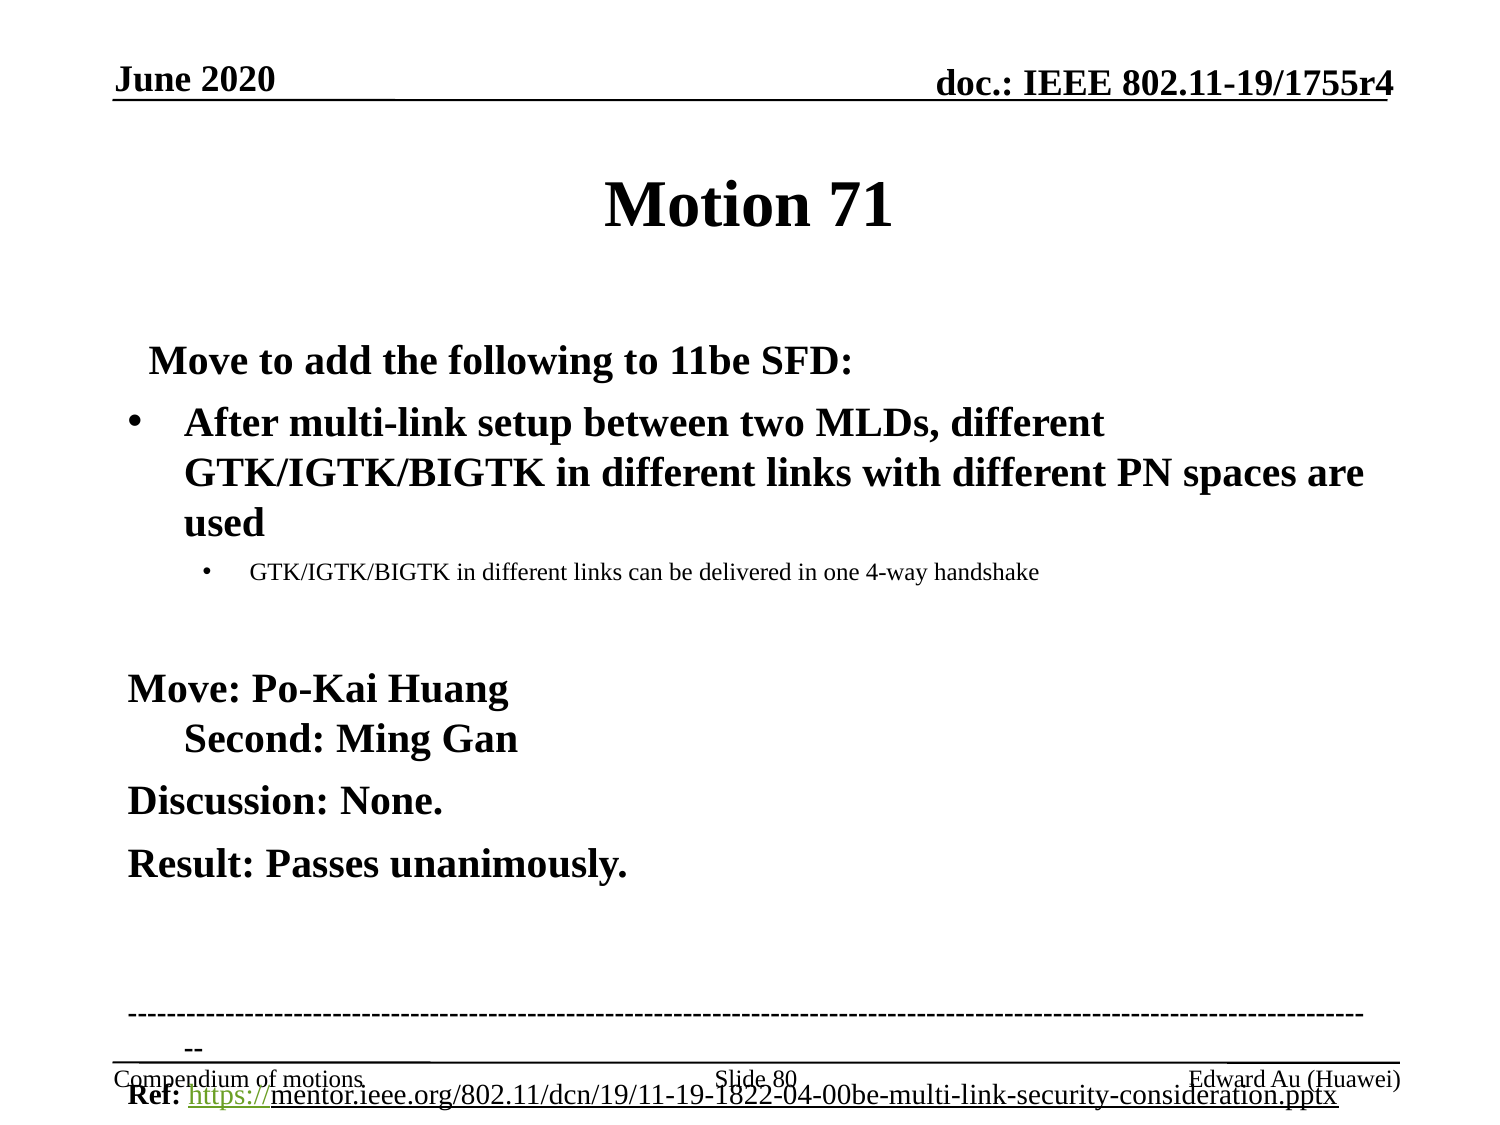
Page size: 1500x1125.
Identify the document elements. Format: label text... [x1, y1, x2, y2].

footer Edward Au (Huawei) [878, 1061, 1402, 1093]
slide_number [114, 54, 423, 100]
list Move to add the following to 11be SFD: After multi-link setup between two MLDs, different GTK/IGTK/BIGTK in different links with different PN spaces are used GTK/IGTK/BIGTK in different links can be delivered in one 4-way handshake Move: Po-Kai Huang Second: Ming Gan Discussion: None. Result: Passes unanimously. --------------------------------------------------------------------------------------------------------------------------------- Ref: https://mentor.ieee.org/802.11/dcn/19/11-19-1822-04-00be-multi-link-security-consideration.pptx [112, 324, 1388, 1063]
title Motion 71 [112, 112, 1388, 288]
slide_number Slide 80 [712, 1061, 800, 1123]
